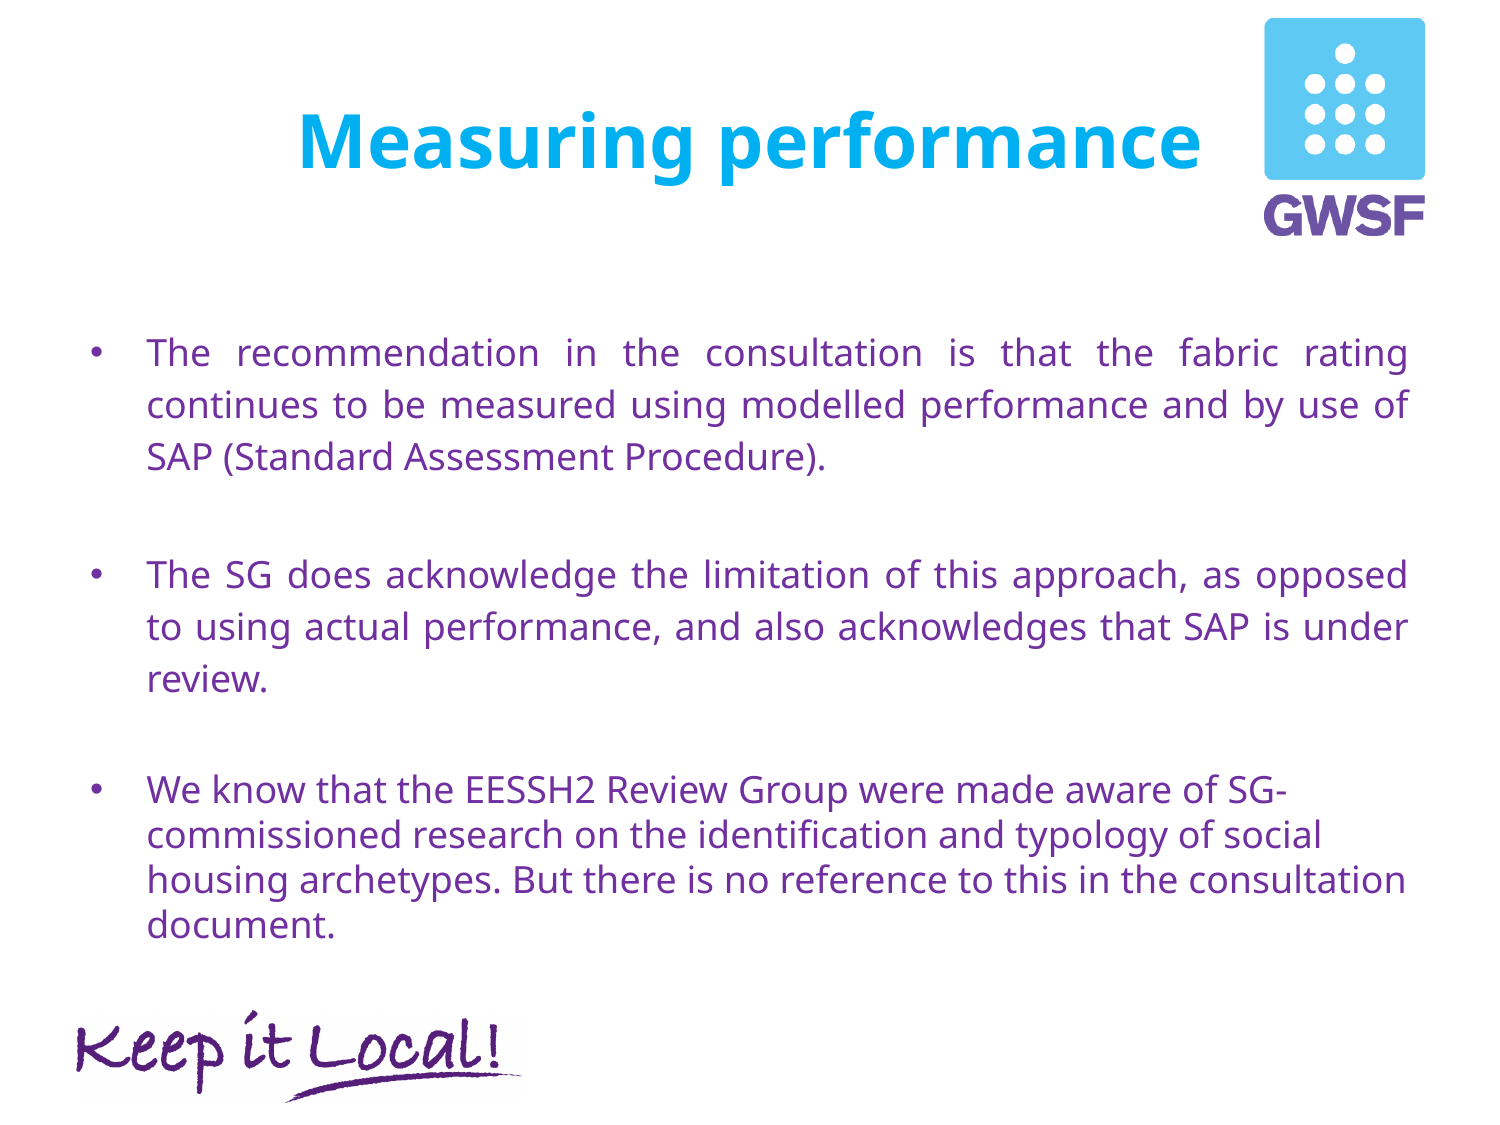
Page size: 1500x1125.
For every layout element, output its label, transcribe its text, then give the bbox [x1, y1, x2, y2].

title Measuring performance [75, 45, 1425, 233]
picture [1264, 18, 1425, 45]
list The recommendation in the consultation is that the fabric rating continues to be measured using modelled performance and by use of SAP (Standard Assessment Procedure). The SG does acknowledge the limitation of this approach, as opposed to using actual performance, and also acknowledges that SAP is under review. We know that the EESSH2 Review Group were made aware of SG-commissioned research on the identification and typology of social housing archetypes. But there is no reference to this in the consultation document. [75, 262, 1425, 1005]
picture [75, 1010, 523, 1103]
